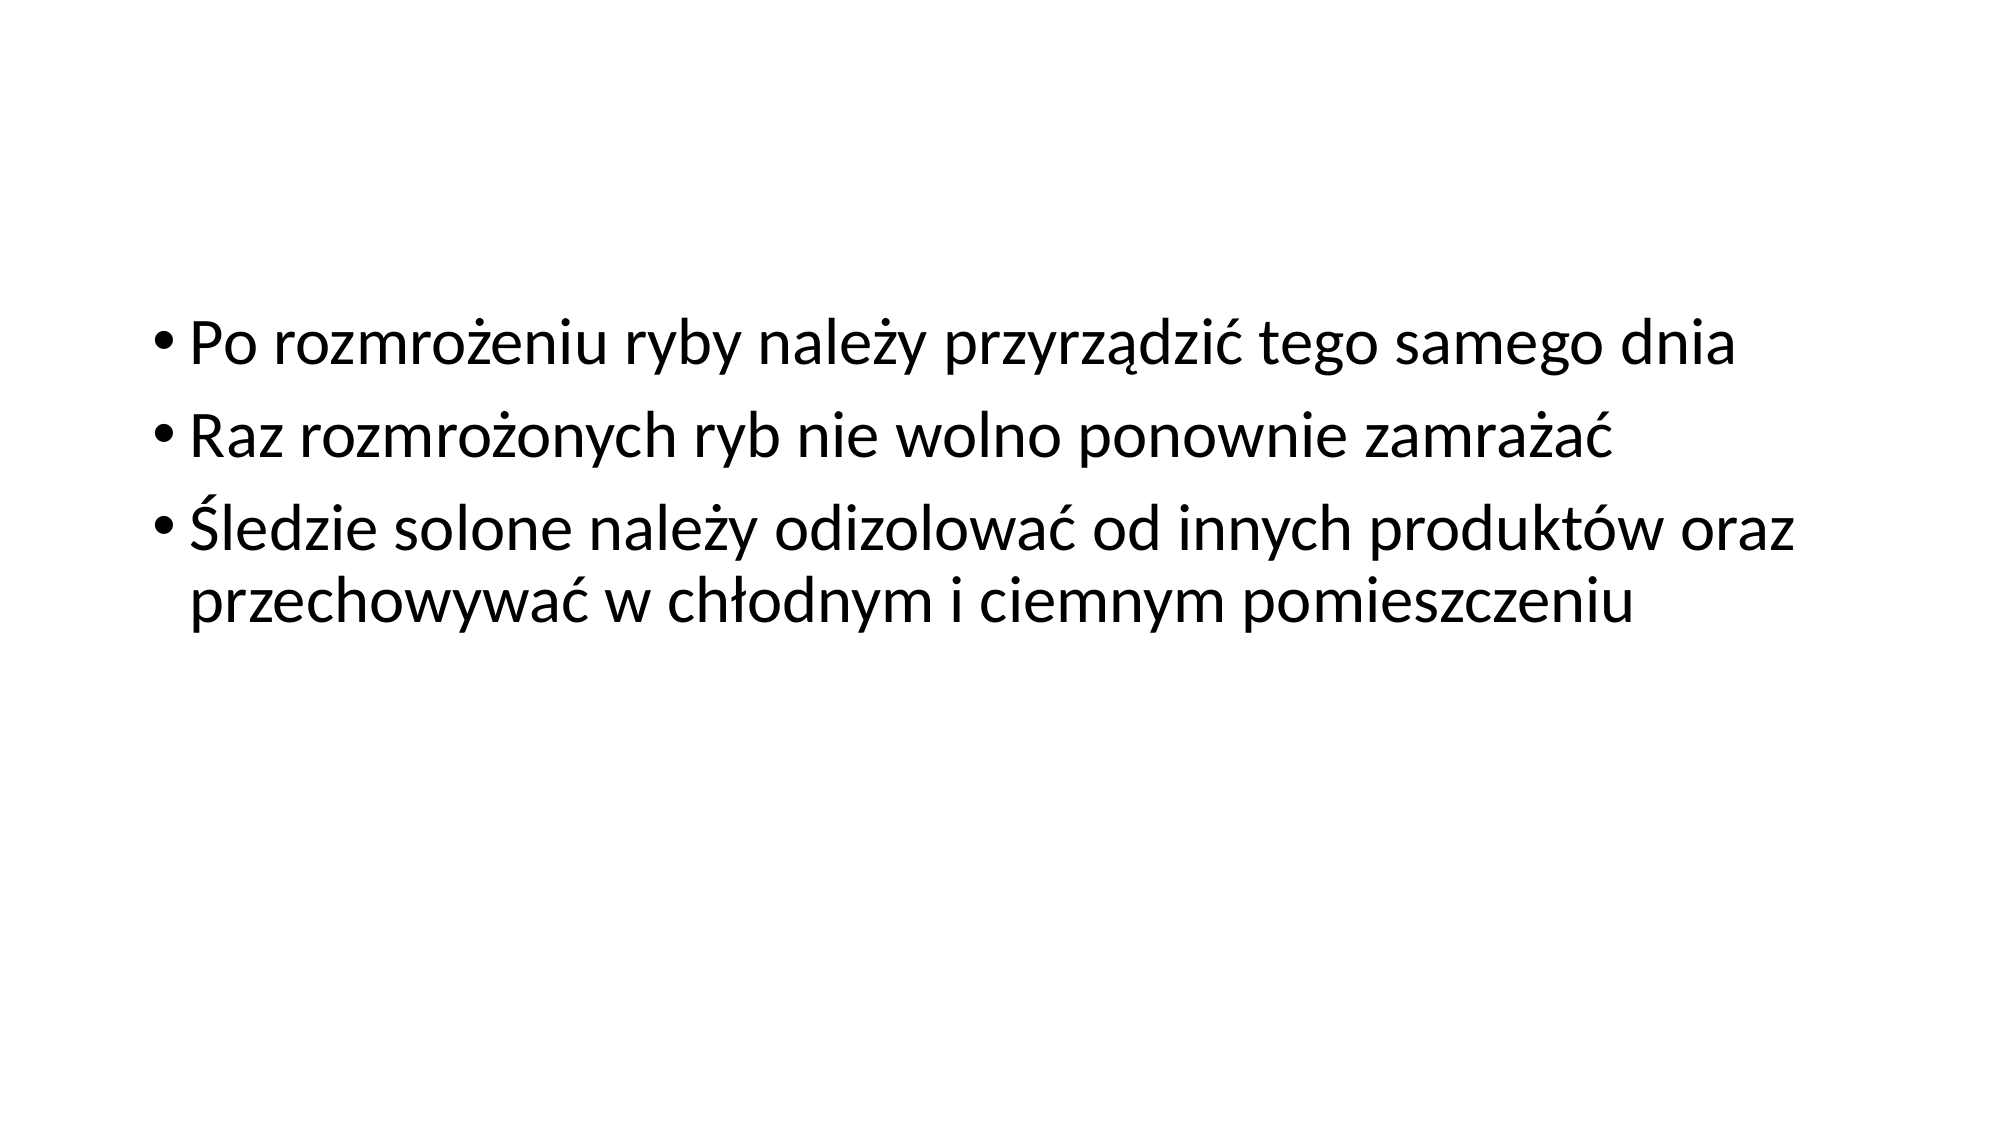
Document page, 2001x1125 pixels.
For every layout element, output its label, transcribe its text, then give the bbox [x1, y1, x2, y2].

list Po rozmrożeniu ryby należy przyrządzić tego samego dnia Raz rozmrożonych ryb nie wolno ponownie zamrażać Śledzie solone należy odizolować od innych produktów oraz przechowywać w chłodnym i ciemnym pomieszczeniu [137, 299, 1863, 1014]
